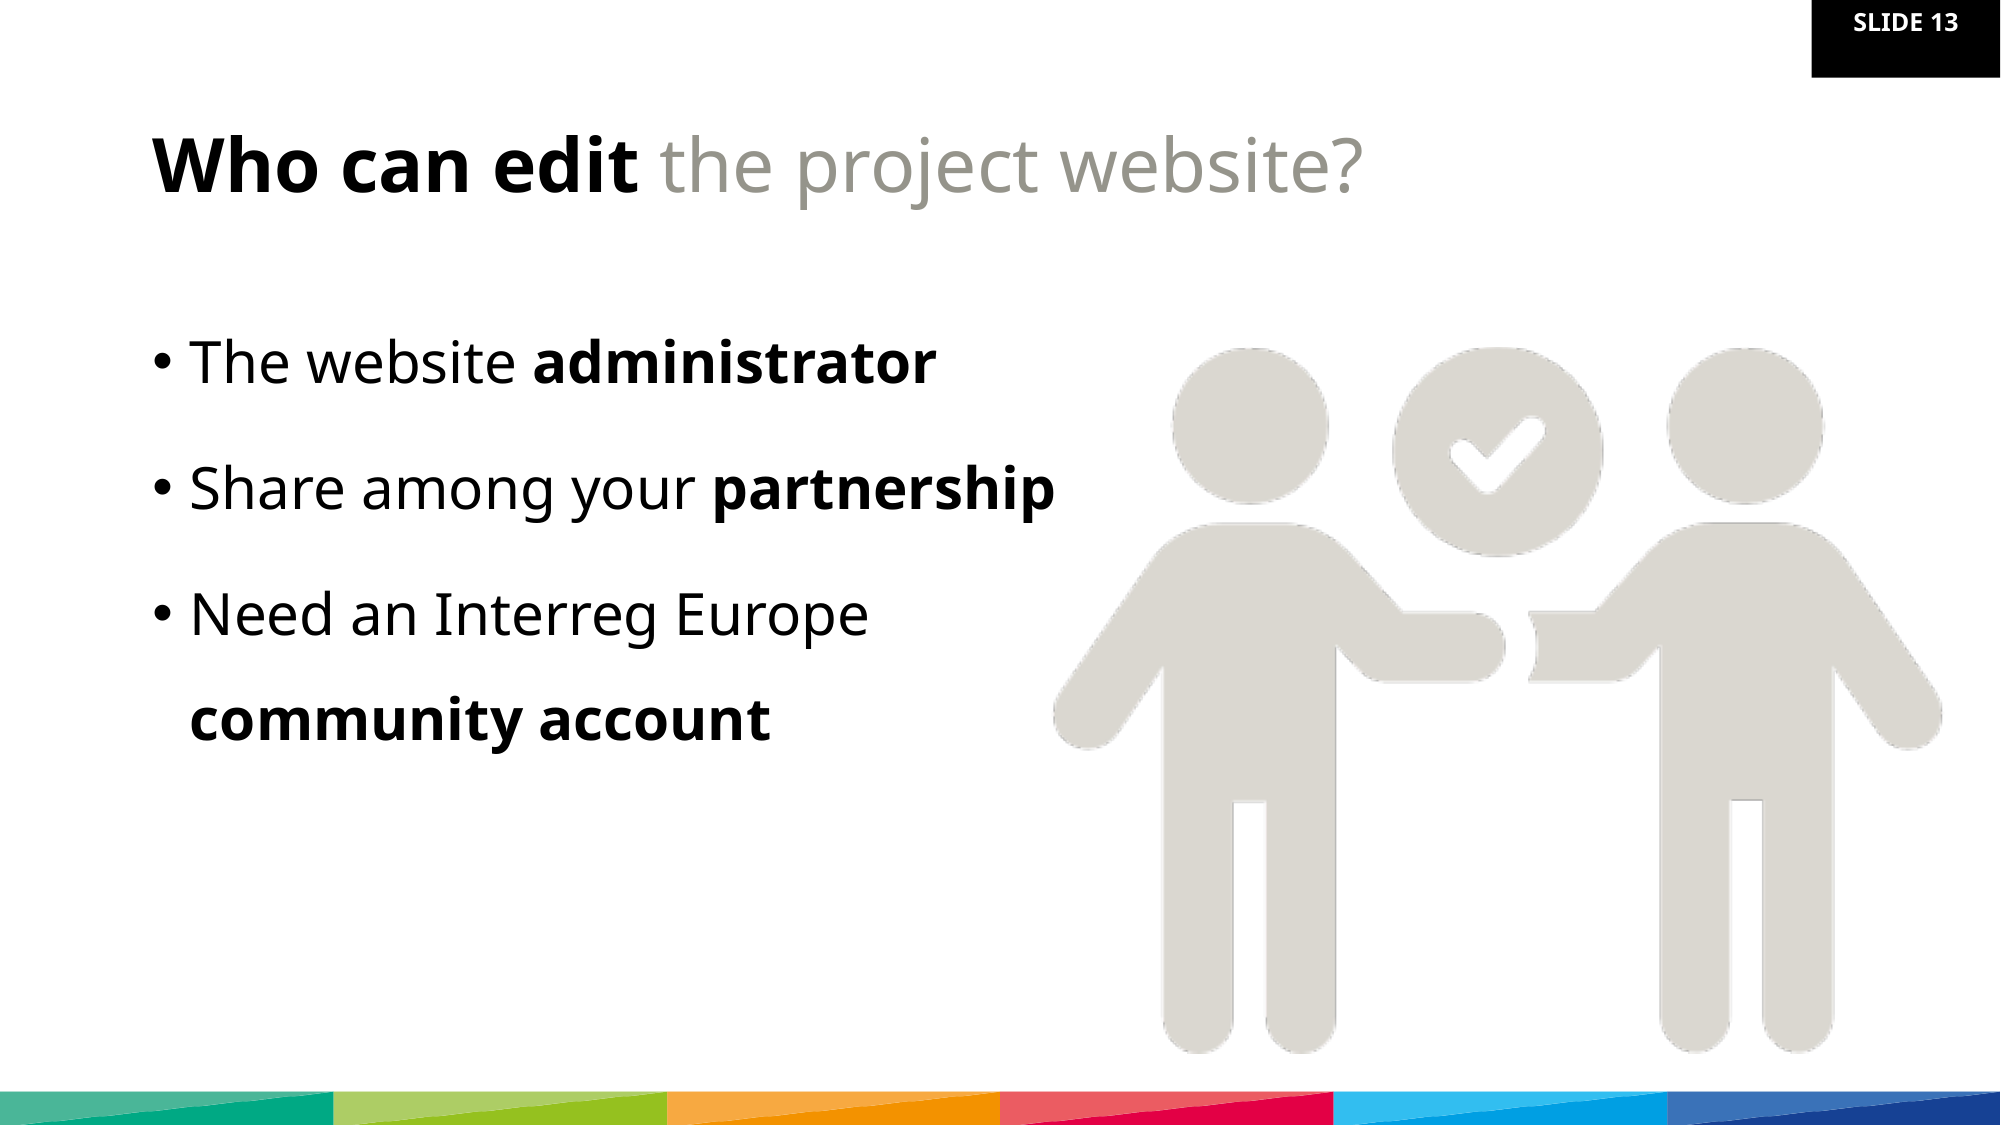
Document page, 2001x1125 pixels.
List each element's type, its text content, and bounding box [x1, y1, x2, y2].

picture [1668, 1091, 2000, 1125]
title Who can edit the project website? [137, 59, 1863, 278]
list The website administrator Share among your partnership Need an Interreg Europe community account [137, 283, 1168, 997]
picture [0, 1091, 1662, 1125]
picture [1049, 347, 1947, 1054]
